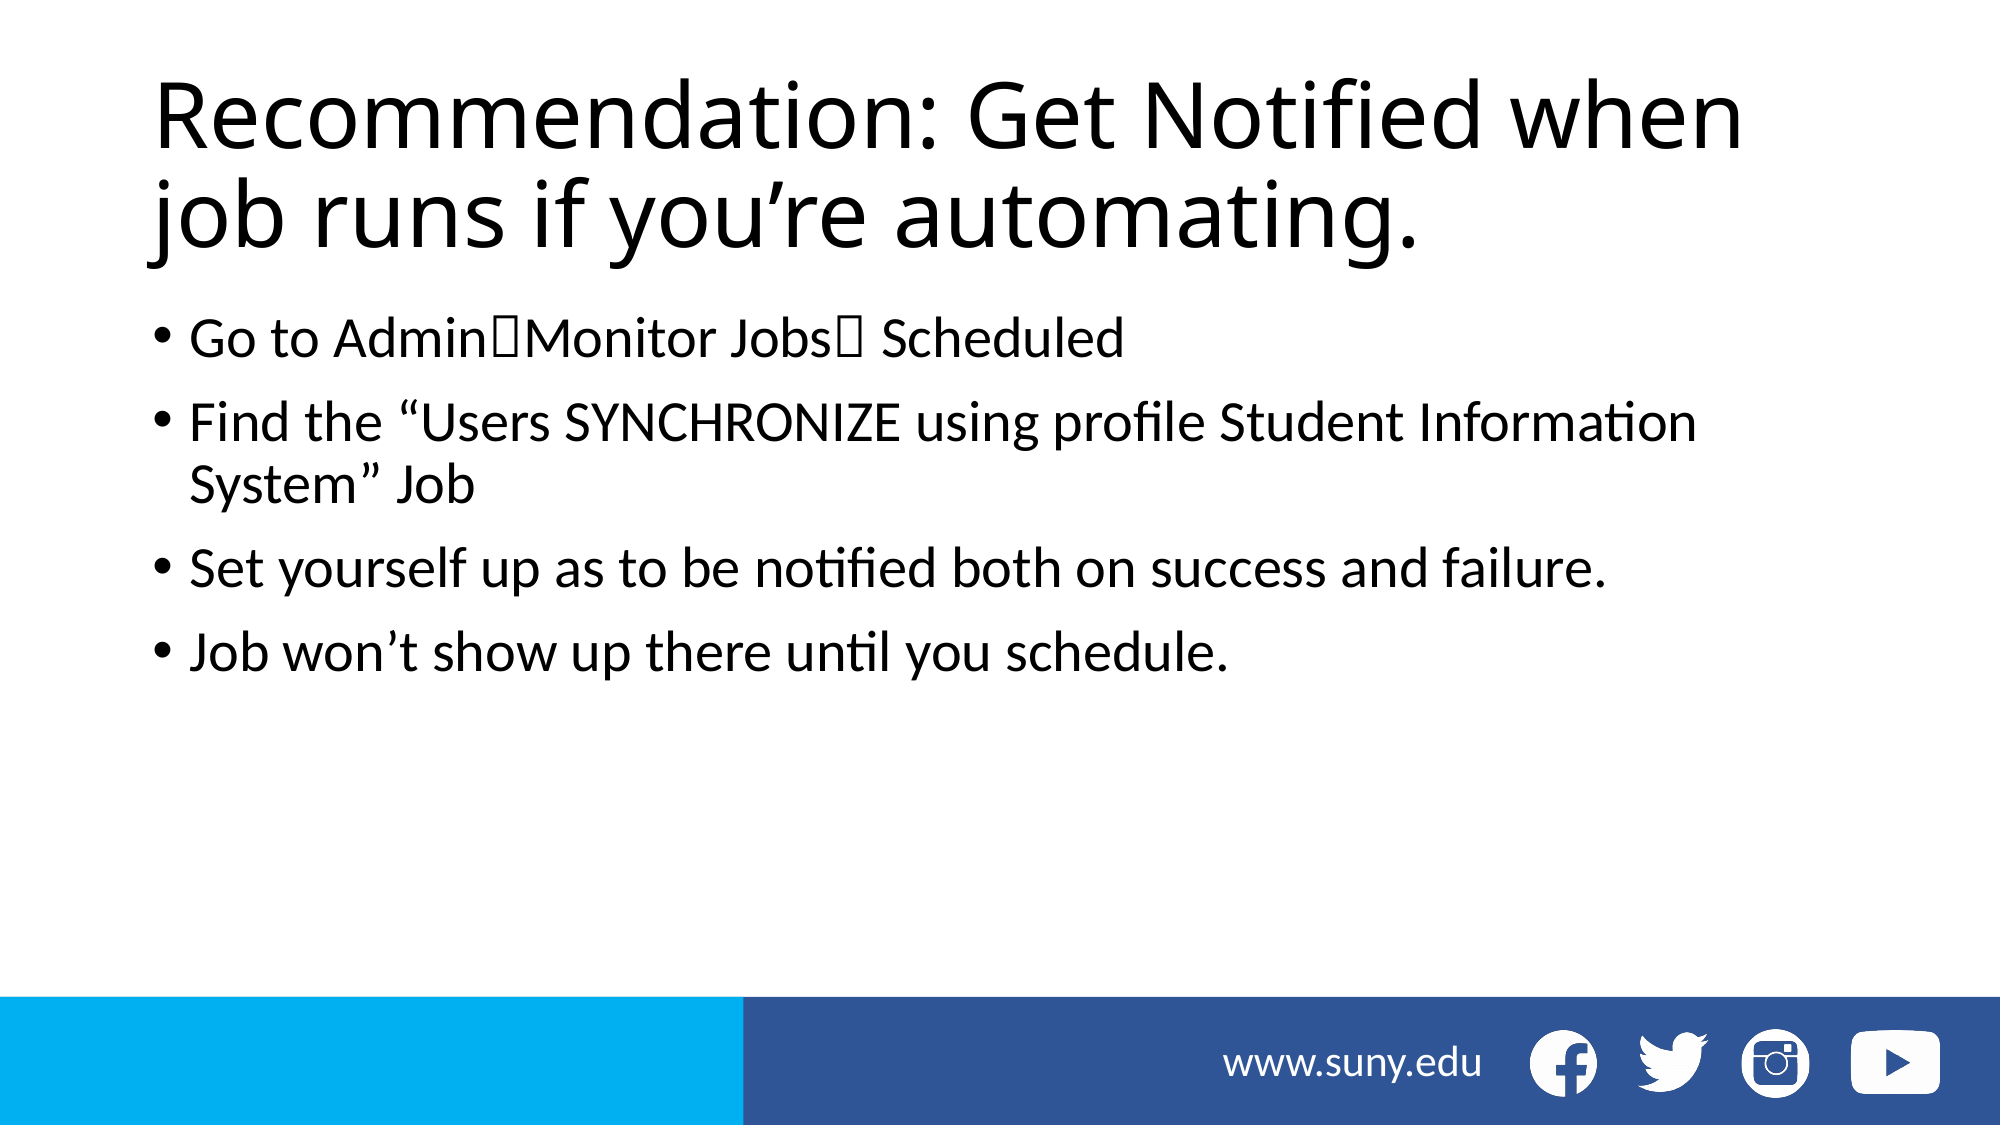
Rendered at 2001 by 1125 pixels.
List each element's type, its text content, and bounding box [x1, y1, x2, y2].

text_box [0, 996, 744, 1125]
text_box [1029, 1025, 1940, 1098]
list Go to AdminMonitor Jobs Scheduled Find the “Users SYNCHRONIZE using profile Student Information System” Job Set yourself up as to be notified both on success and failure. Job won’t show up there until you schedule. [137, 299, 1863, 996]
text_box [744, 996, 2000, 1125]
title Recommendation: Get Notified when job runs if you’re automating. [137, 59, 1863, 278]
